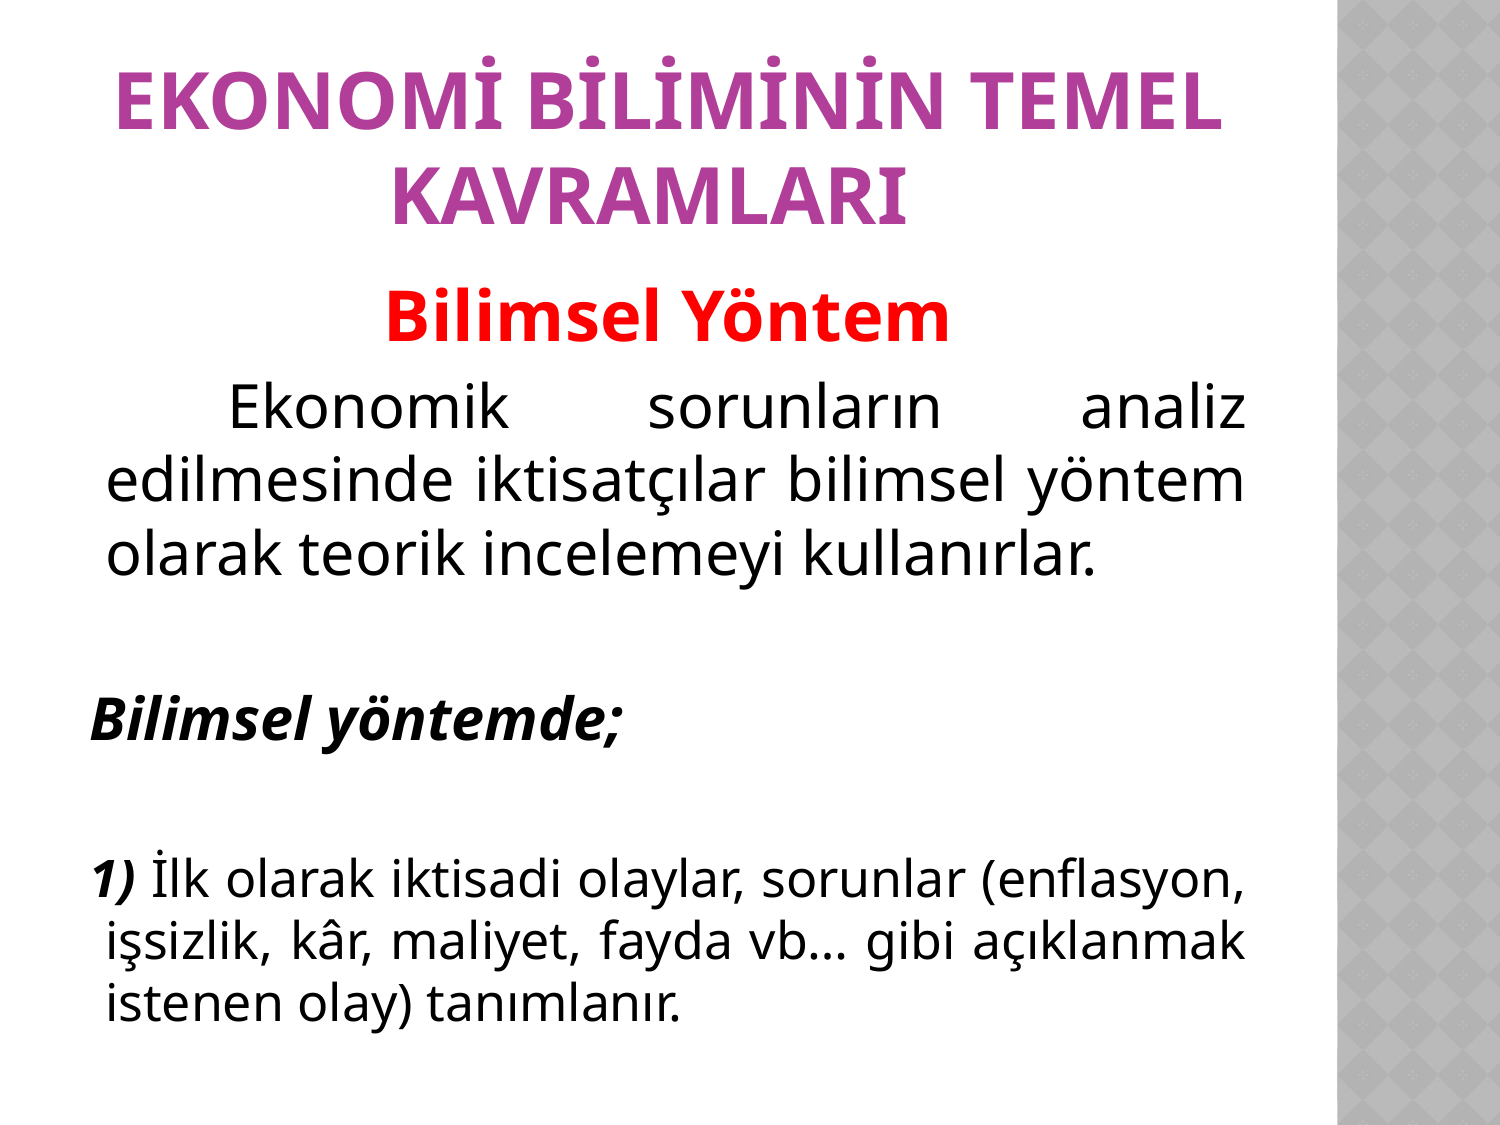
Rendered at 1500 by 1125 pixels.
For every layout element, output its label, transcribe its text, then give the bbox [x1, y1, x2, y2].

list Bilimsel Yöntem Ekonomik sorunların analiz edilmesinde iktisatçılar bilimsel yöntem olarak teorik incelemeyi kullanırlar. Bilimsel yöntemde; 1) İlk olarak iktisadi olaylar, sorunlar (enflasyon, işsizlik, kâr, maliyet, fayda vb… gibi açıklanmak istenen olay) tanımlanır. [75, 264, 1263, 1059]
title Ekonomi Biliminin Temel Kavramları [75, 52, 1263, 240]
